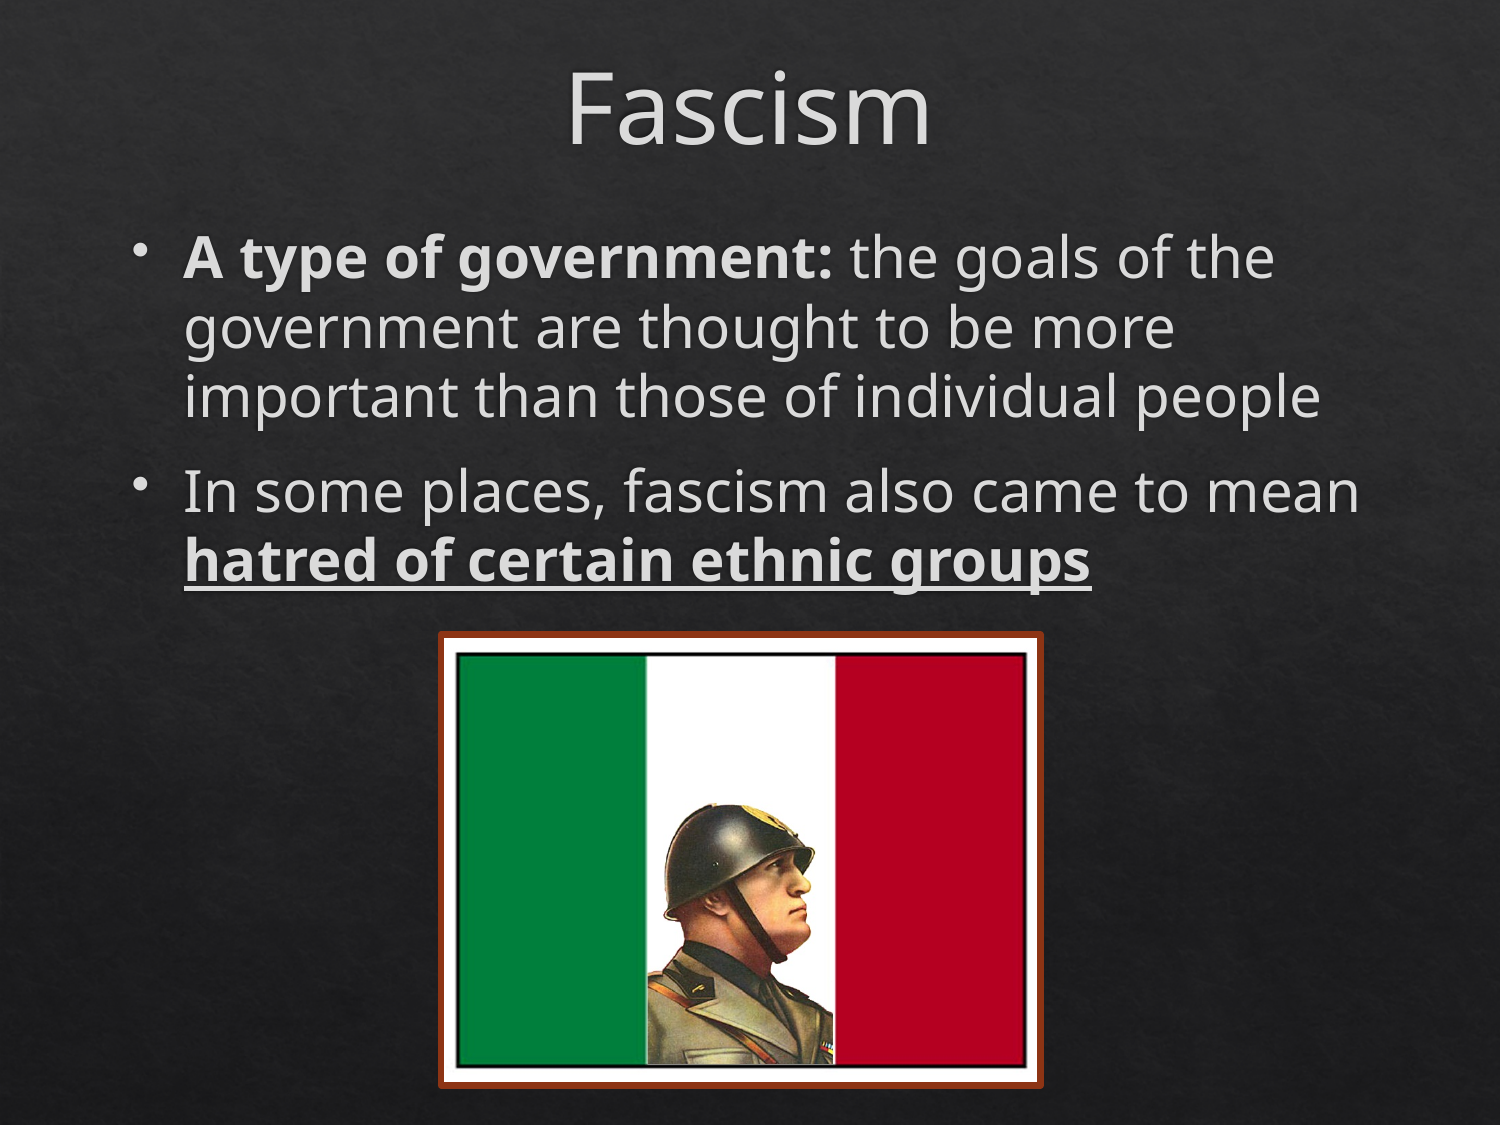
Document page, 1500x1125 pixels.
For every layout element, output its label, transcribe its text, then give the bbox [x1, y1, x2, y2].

picture [443, 637, 1038, 1083]
title Fascism [112, 24, 1387, 185]
list A type of government: the goals of the government are thought to be more important than those of individual people In some places, fascism also came to mean hatred of certain ethnic groups [112, 212, 1387, 879]
